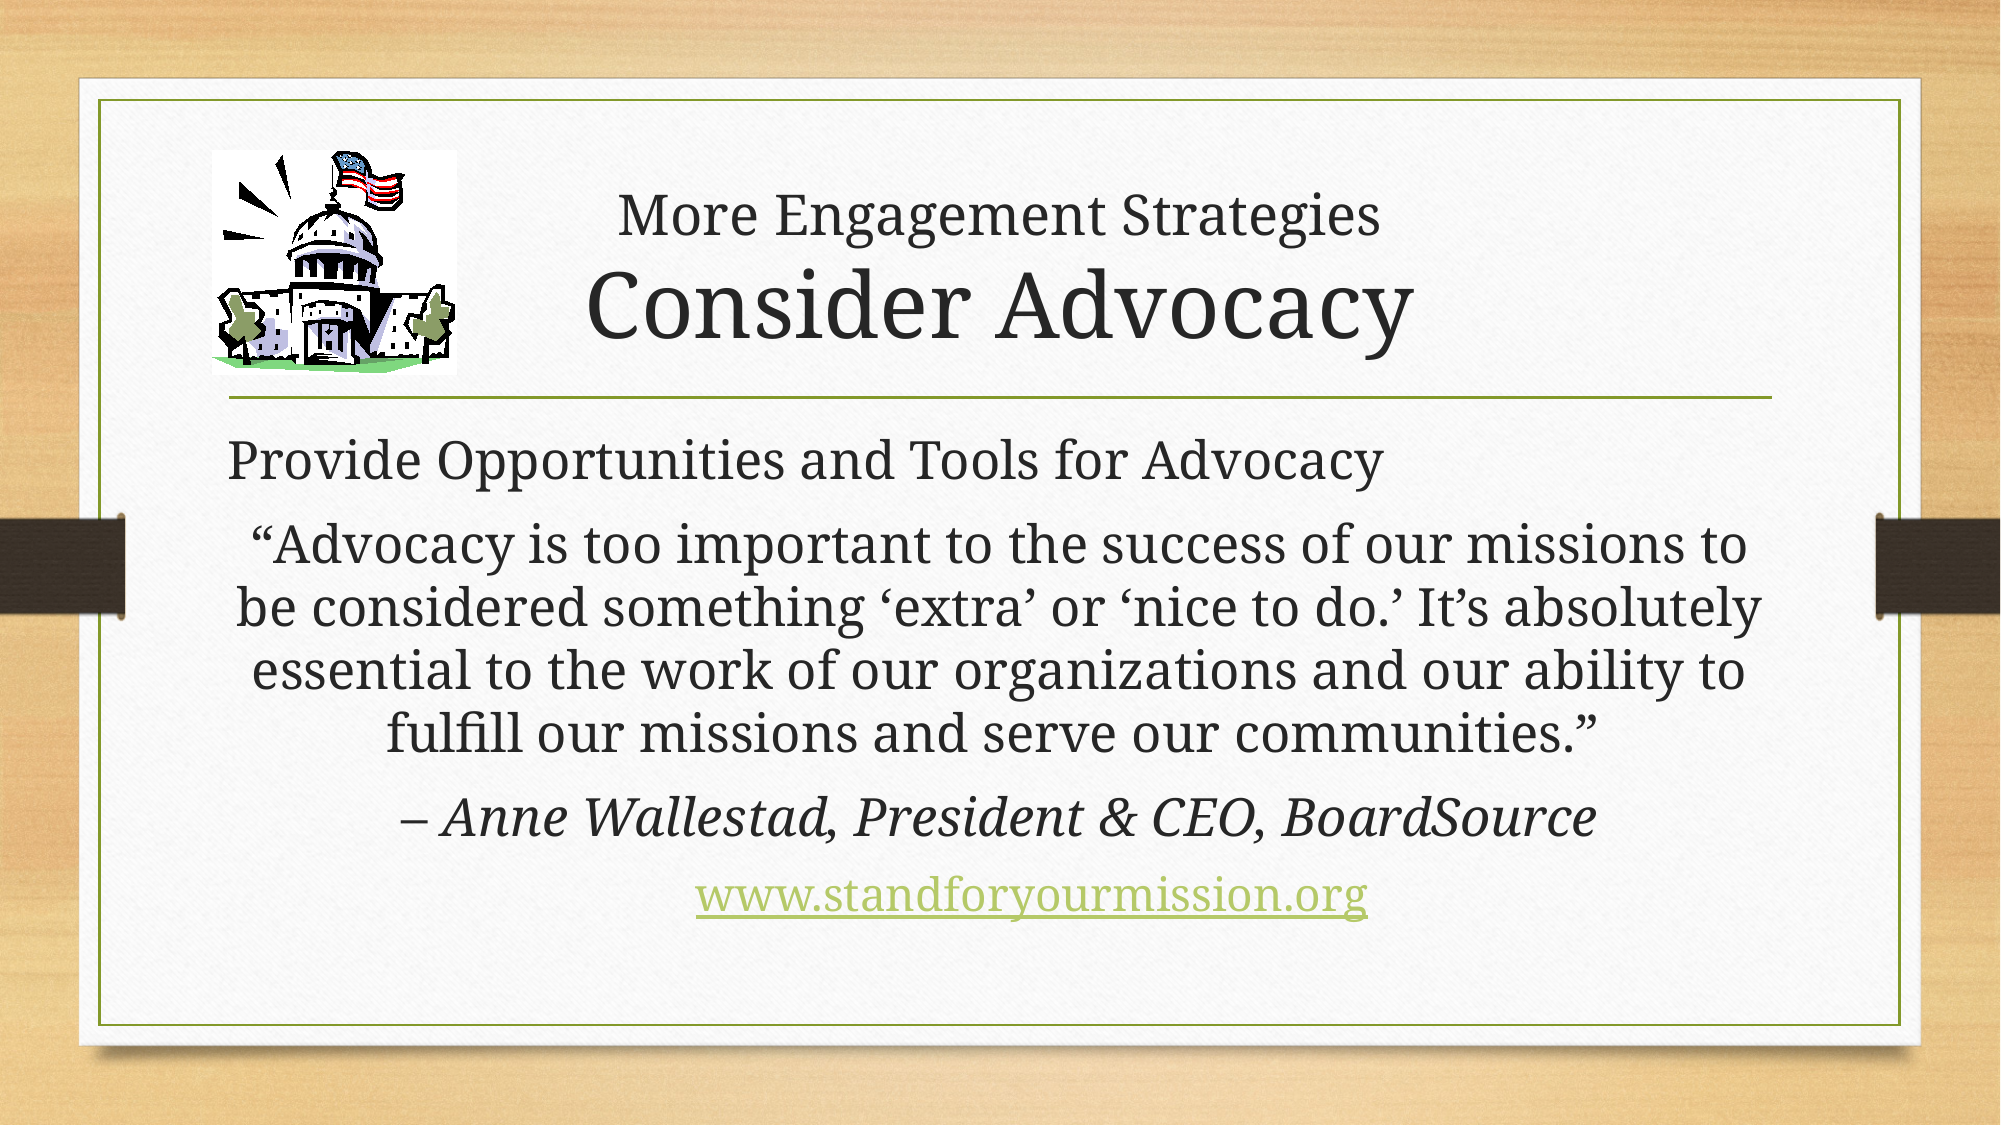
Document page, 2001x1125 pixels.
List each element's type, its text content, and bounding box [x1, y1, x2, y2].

list Provide Opportunities and Tools for Advocacy “Advocacy is too important to the success of our missions to be considered something ‘extra’ or ‘nice to do.’ It’s absolutely essential to the work of our organizations and our ability to fulfill our missions and serve our communities.” – Anne Wallestad, President & CEO, BoardSource www.standforyourmission.org [212, 419, 1788, 964]
picture [0, 0, 2001, 1125]
title More Engagement Strategies Consider Advocacy [457, 161, 1788, 375]
